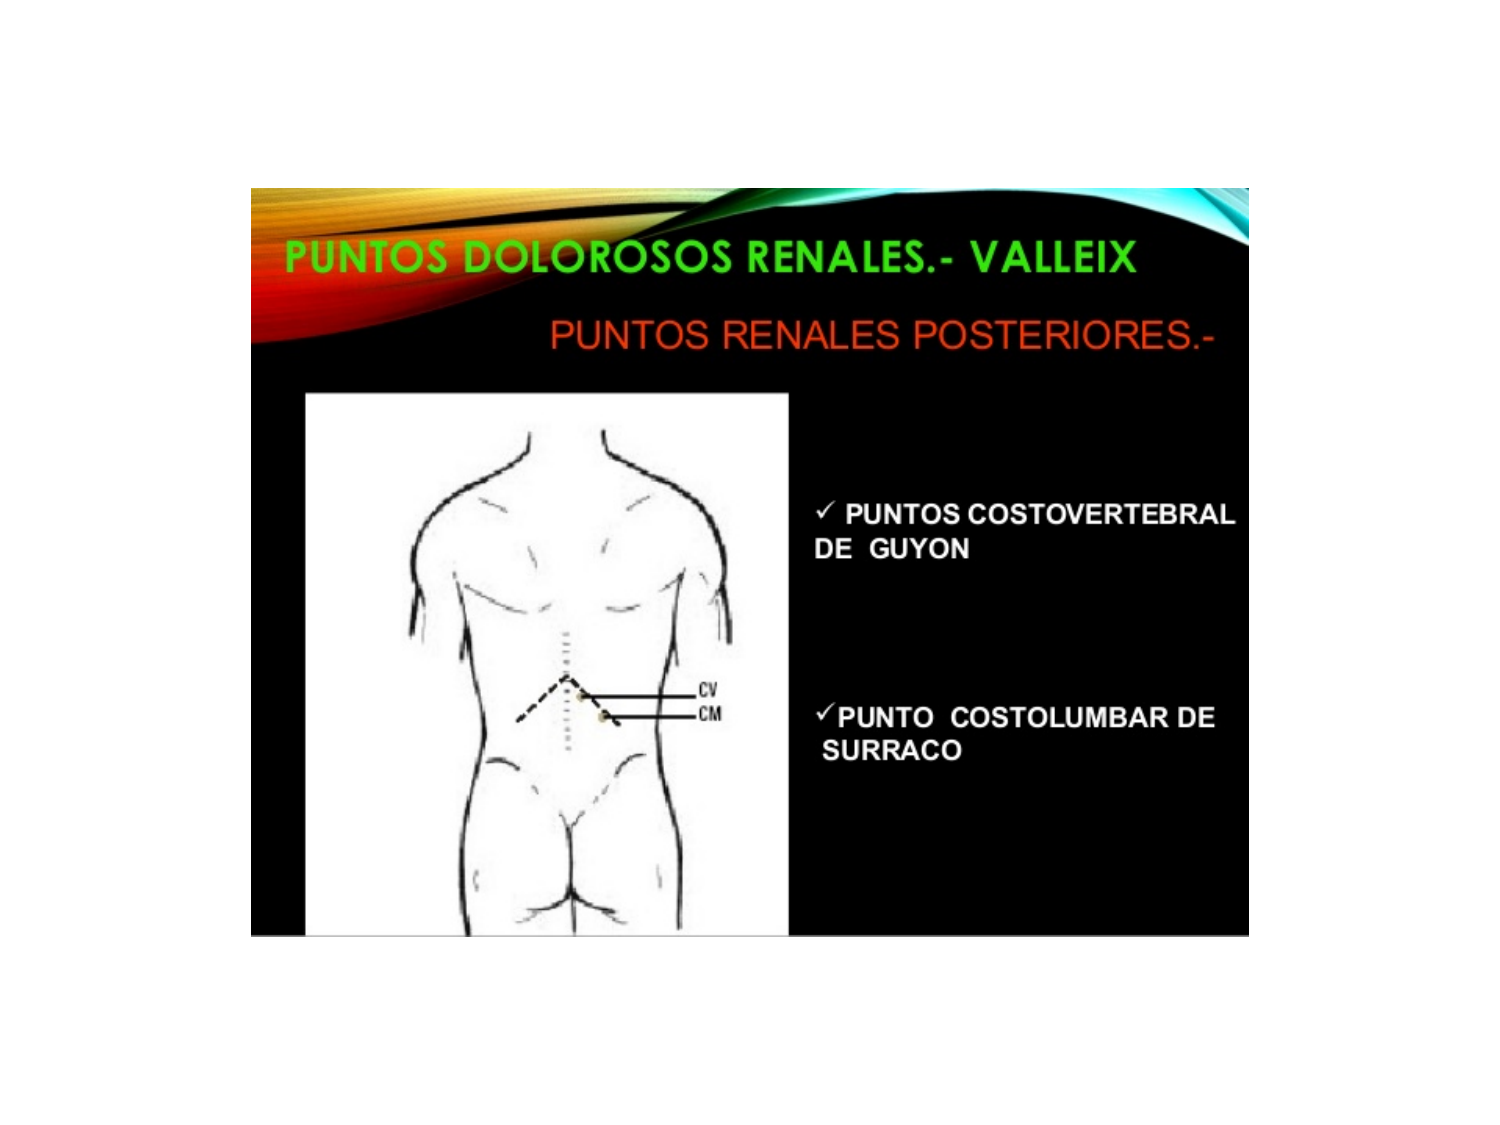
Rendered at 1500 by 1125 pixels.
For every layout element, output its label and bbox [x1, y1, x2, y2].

picture [251, 187, 1249, 937]
